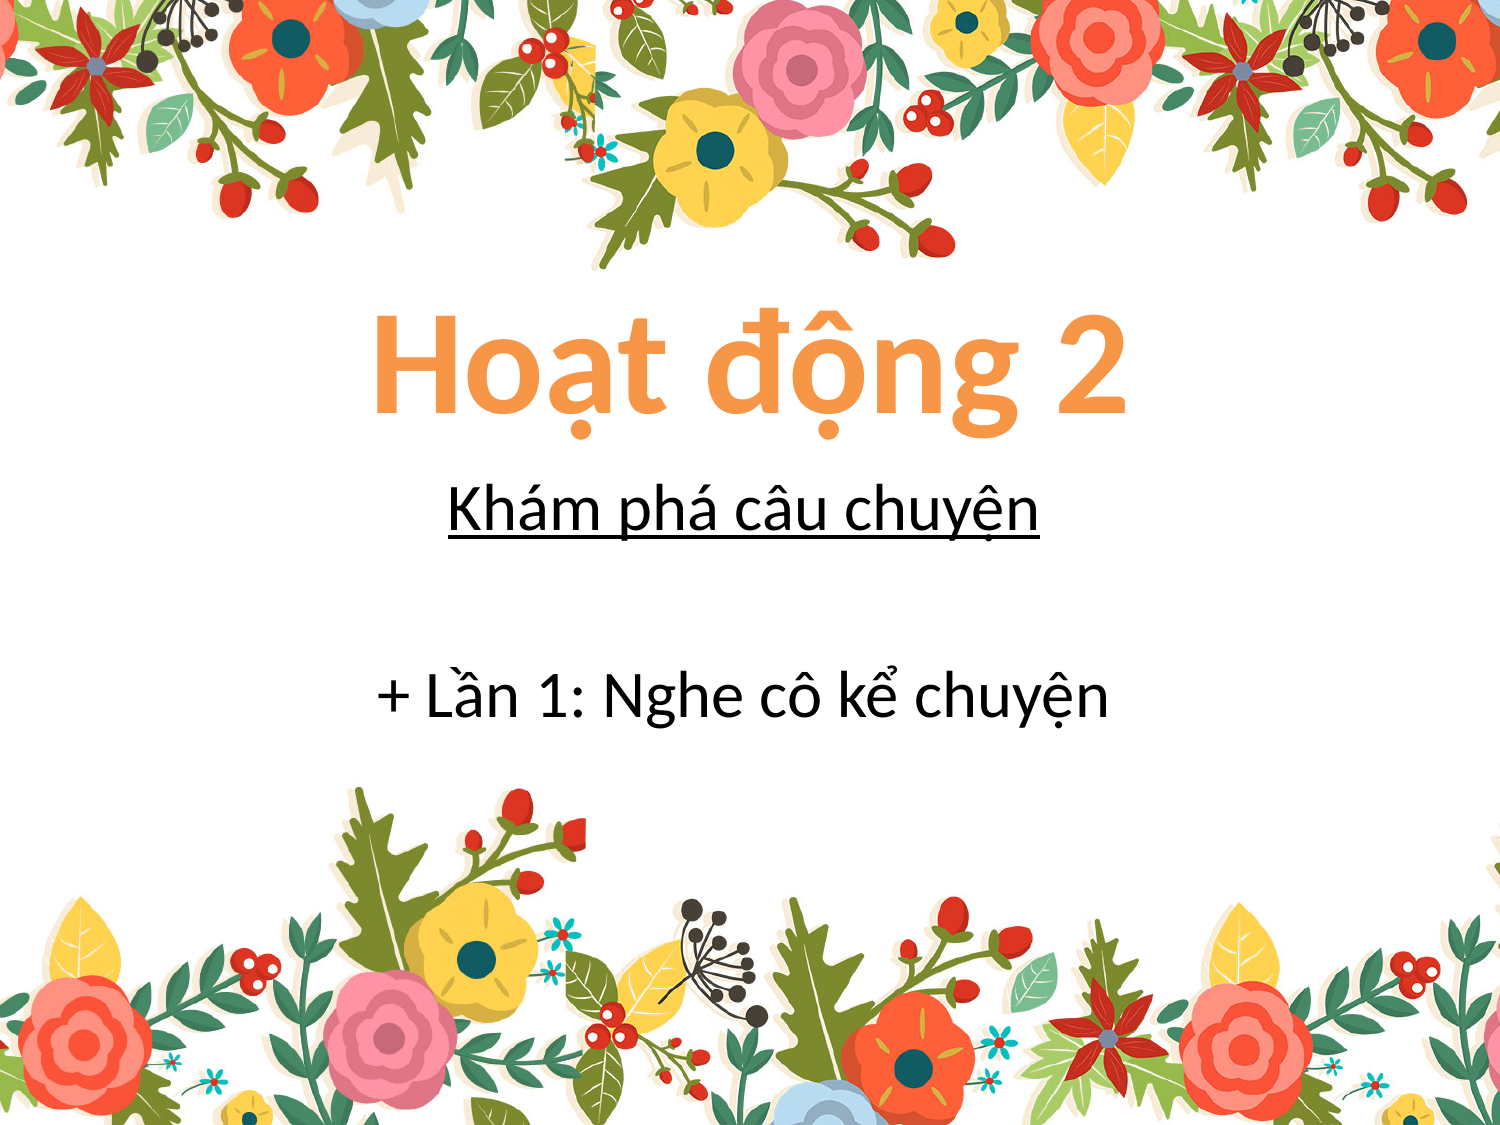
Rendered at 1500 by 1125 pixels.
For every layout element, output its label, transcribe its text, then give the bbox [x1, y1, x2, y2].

picture [0, 0, 1500, 1125]
list Khám phá câu chuyện + Lần 1: Nghe cô kể chuyện [242, 456, 1247, 740]
title Hoạt động 2 [218, 267, 1282, 440]
